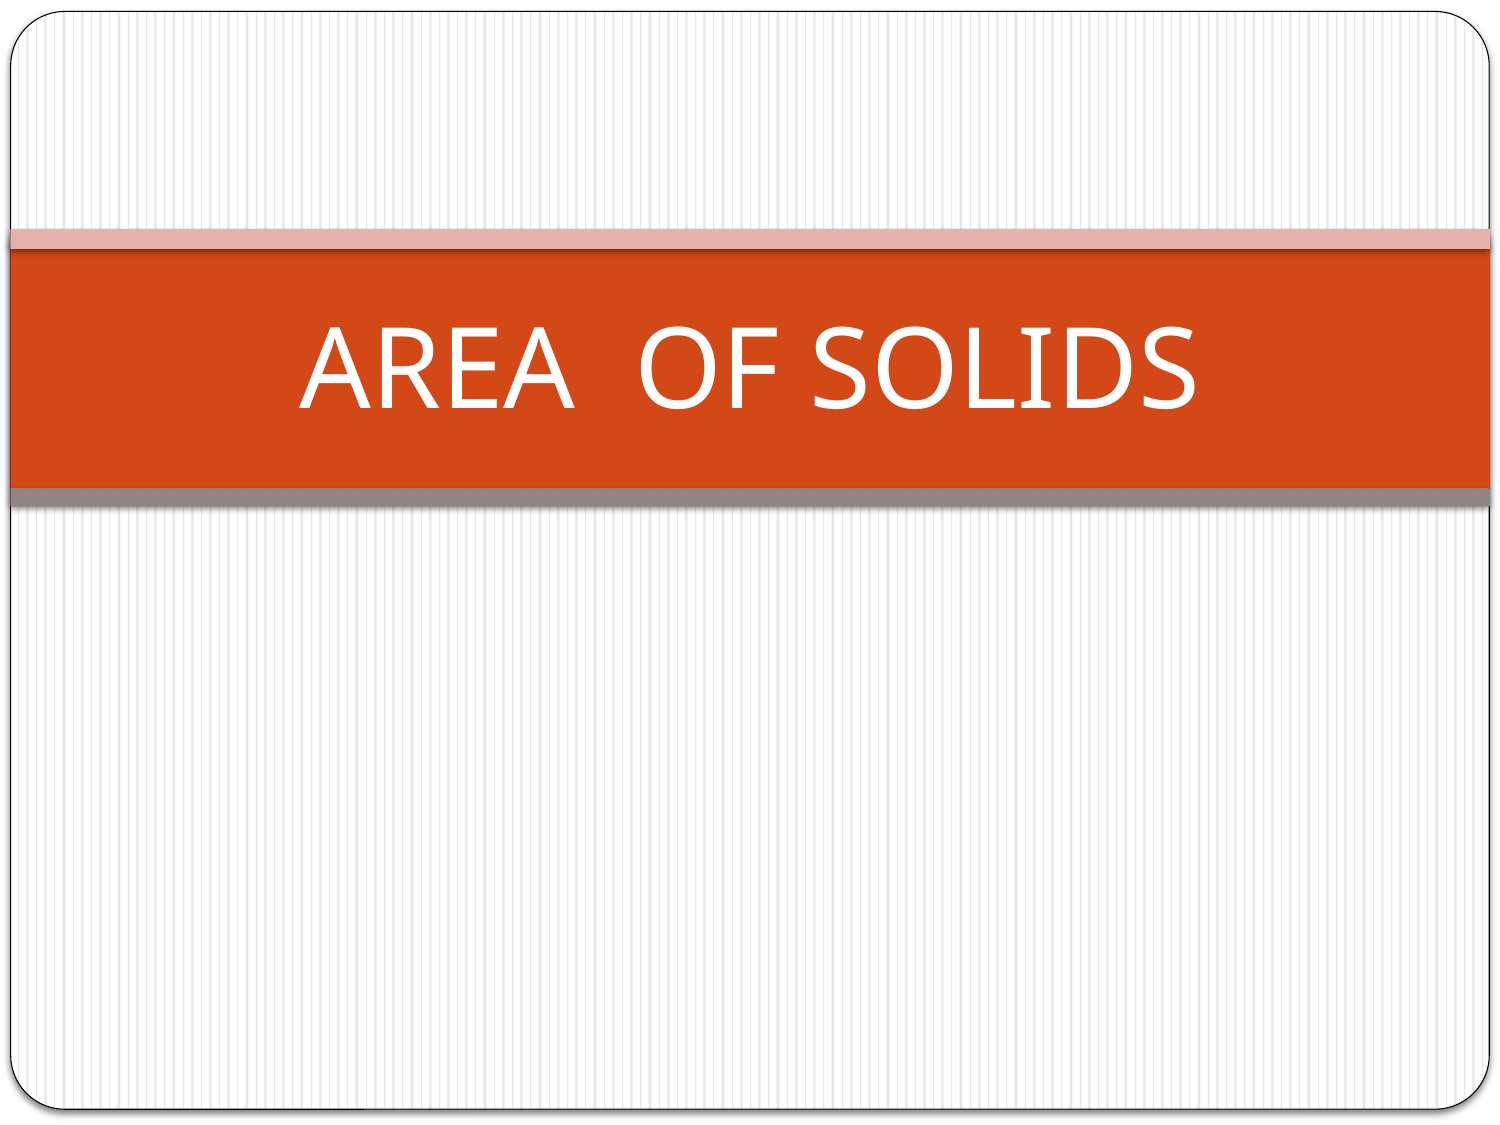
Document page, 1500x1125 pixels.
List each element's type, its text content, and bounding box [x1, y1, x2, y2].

title AREA OF SOLIDS [75, 247, 1425, 489]
